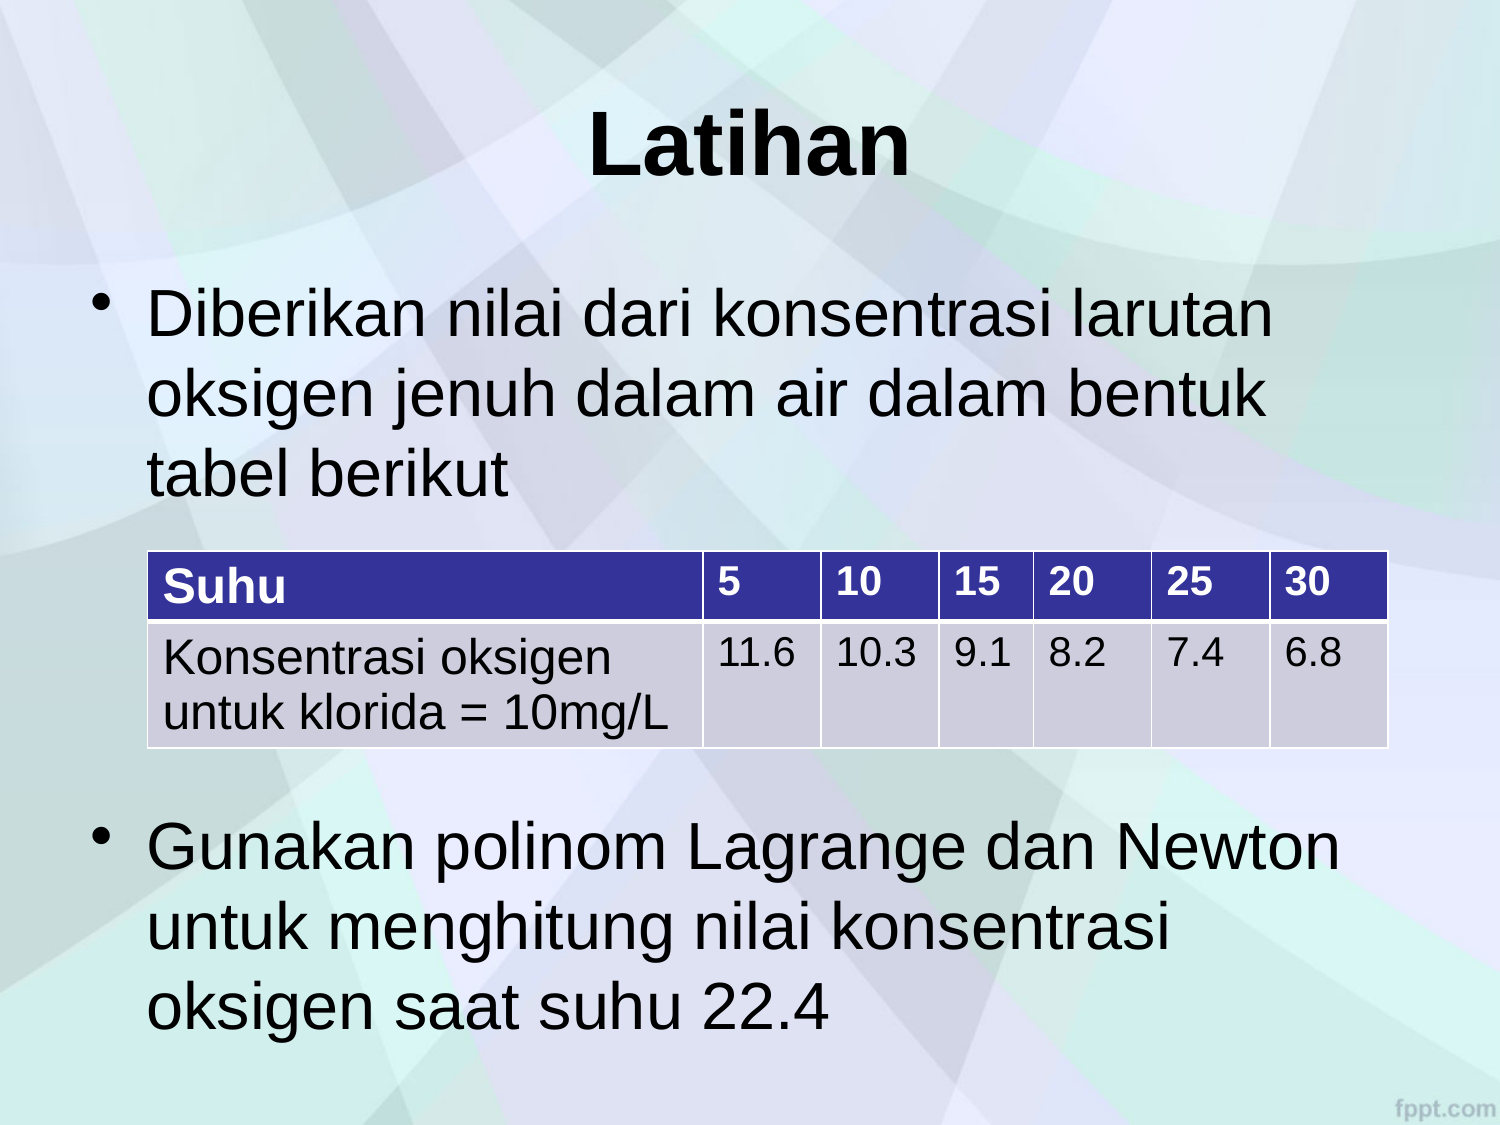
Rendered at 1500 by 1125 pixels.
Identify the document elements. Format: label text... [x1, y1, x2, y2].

picture [0, 0, 1500, 1125]
table_cell Konsentrasi oksigen untuk klorida = 10mg/L [148, 624, 702, 747]
table_header 15 [940, 552, 1033, 619]
table_cell 10.3 [822, 624, 938, 747]
list Diberikan nilai dari konsentrasi larutan oksigen jenuh dalam air dalam bentuk tabel berikut Gunakan polinom Lagrange dan Newton untuk menghitung nilai konsentrasi oksigen saat suhu 22.4 [74, 262, 1426, 1006]
table_cell 7.4 [1152, 624, 1269, 747]
table_header 30 [1271, 552, 1387, 619]
table_header 25 [1152, 552, 1269, 619]
table_cell 9.1 [940, 624, 1033, 747]
table_cell 11.6 [704, 624, 820, 747]
table_header 20 [1034, 552, 1151, 619]
title Latihan [74, 44, 1426, 233]
table_header 5 [704, 552, 820, 619]
table_header Suhu [148, 552, 702, 619]
table_cell 6.8 [1271, 624, 1387, 747]
table_cell 8.2 [1034, 624, 1151, 747]
table_header 10 [822, 552, 938, 619]
